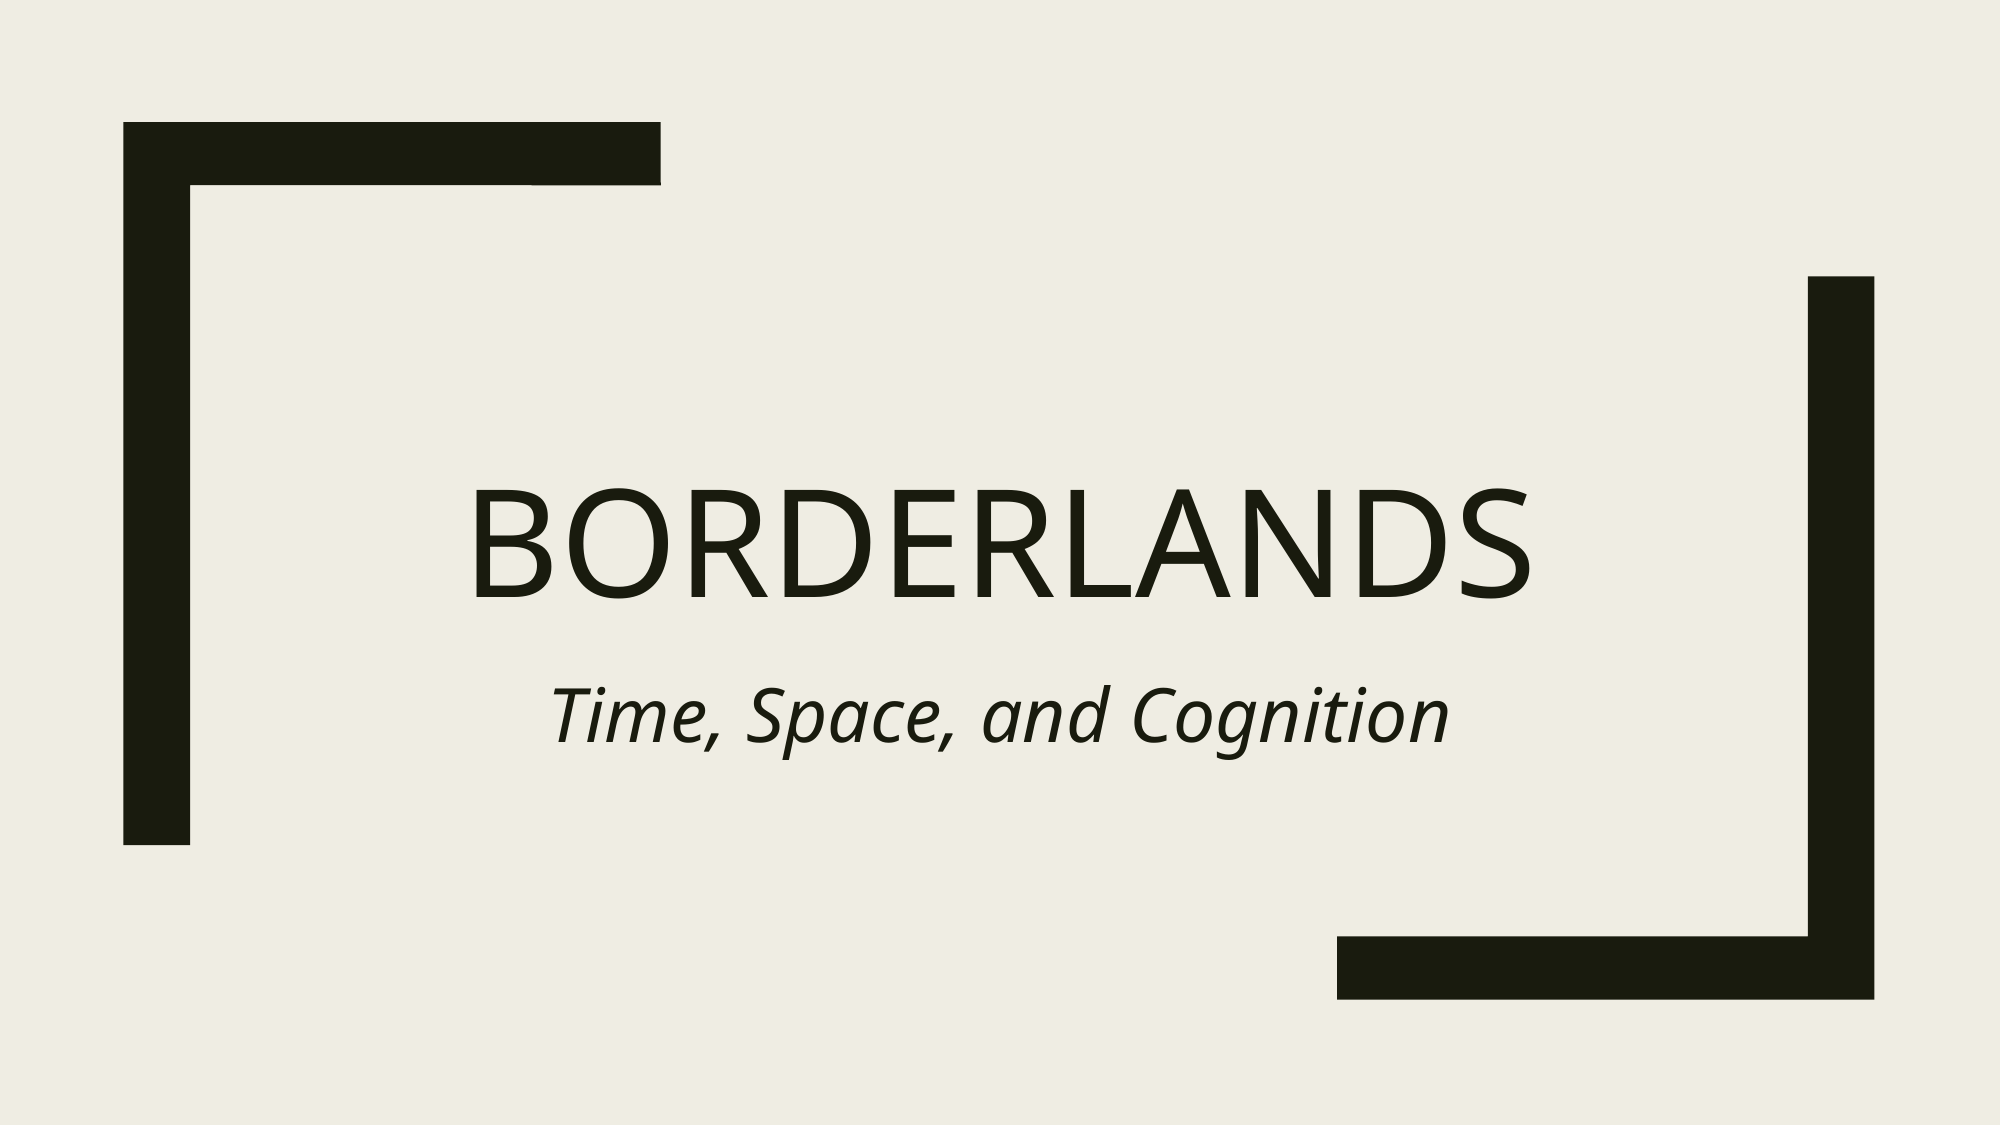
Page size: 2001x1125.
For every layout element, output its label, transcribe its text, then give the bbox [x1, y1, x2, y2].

subtitle Time, Space, and Cognition [439, 649, 1561, 828]
title Borderlands [314, 293, 1686, 638]
